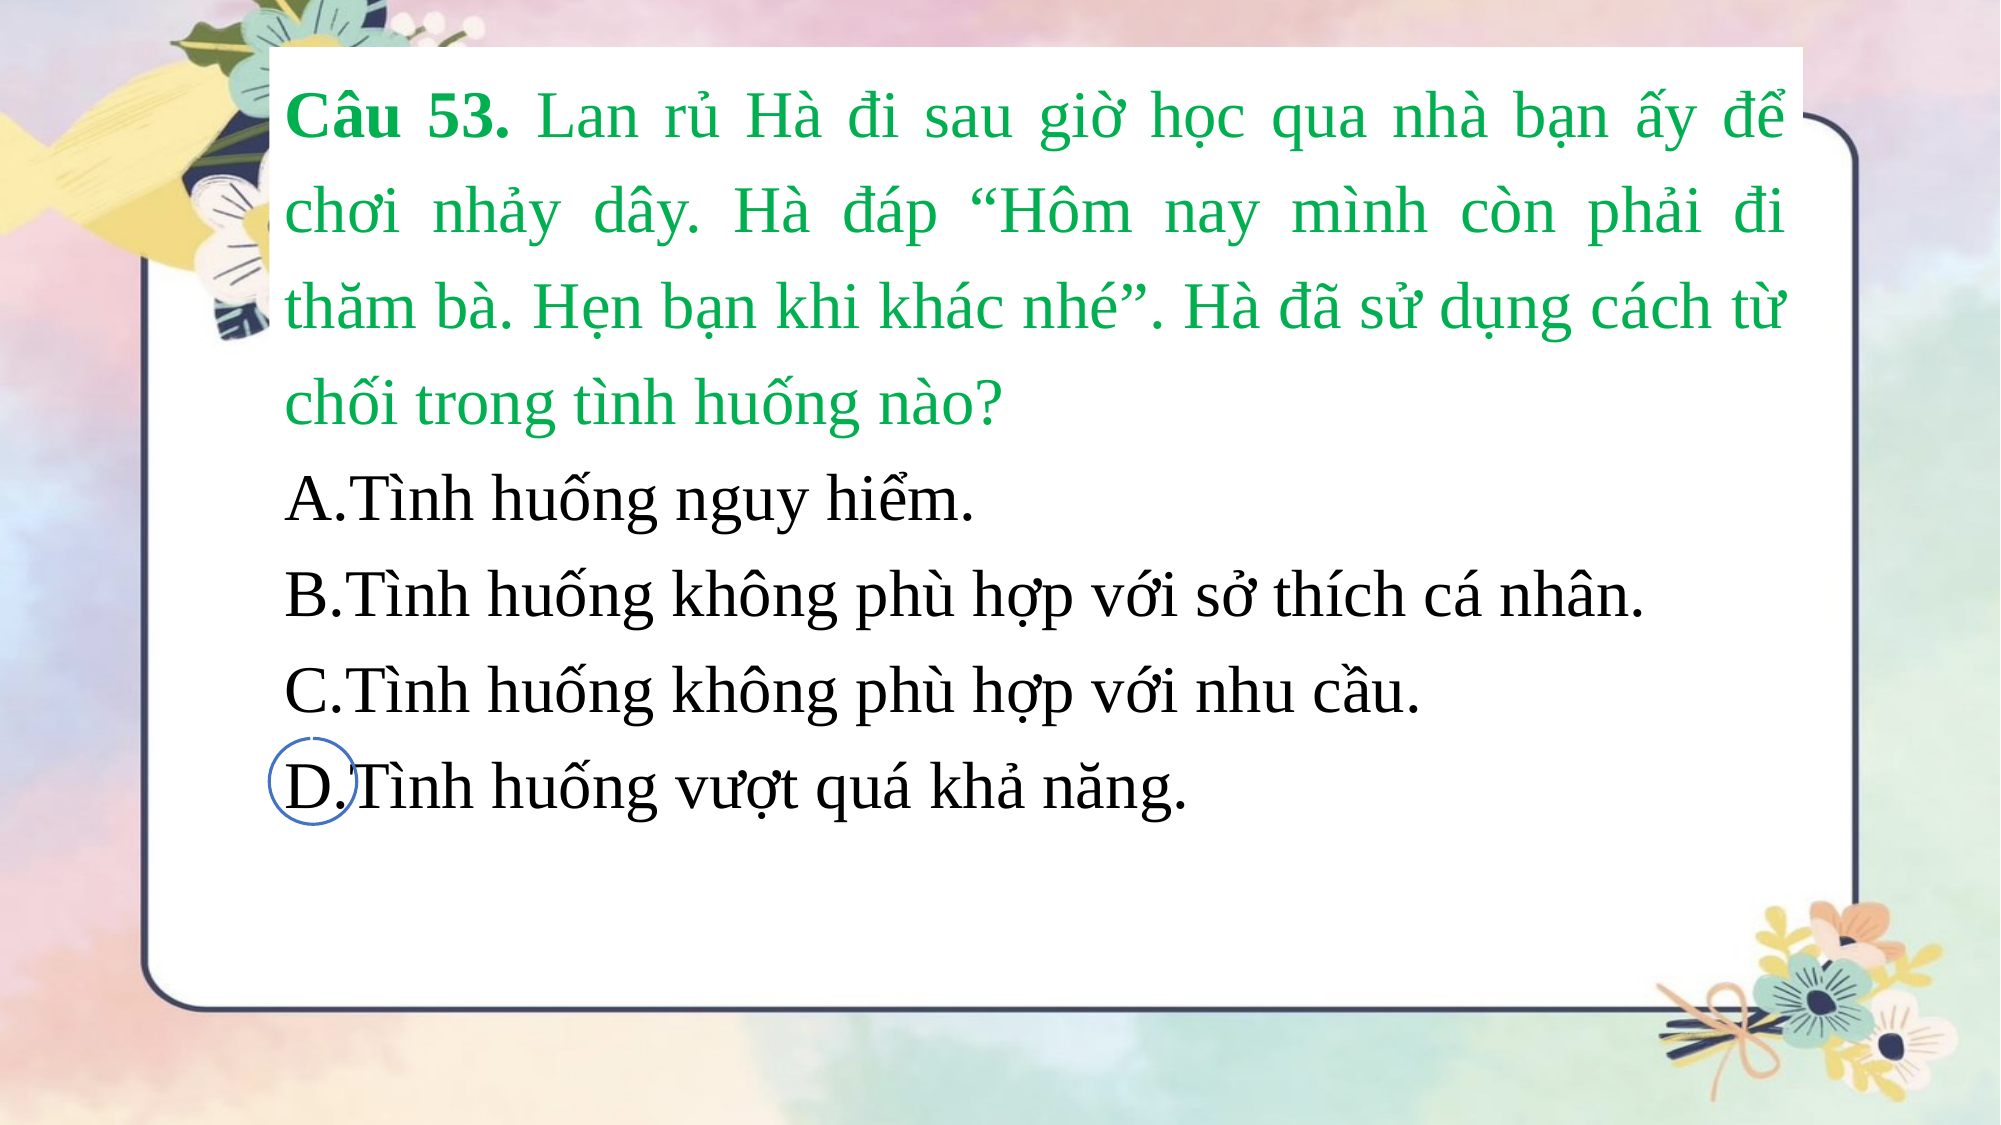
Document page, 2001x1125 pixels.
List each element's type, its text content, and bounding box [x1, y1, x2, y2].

picture [0, 0, 2001, 1125]
text_box [267, 736, 359, 826]
text_box Câu 53. Lan rủ Hà đi sau giờ học qua nhà bạn ấy để chơi nhảy dây. Hà đáp “Hôm nay mình còn phải đi thăm bà. Hẹn bạn khi khác nhé”. Hà đã sử dụng cách từ chối trong tình huống nào? Tình huống nguy hiểm. Tình huống không phù hợp với sở thích cá nhân. Tình huống không phù hợp với nhu cầu. Tình huống vượt quá khả năng. [269, 47, 1803, 830]
